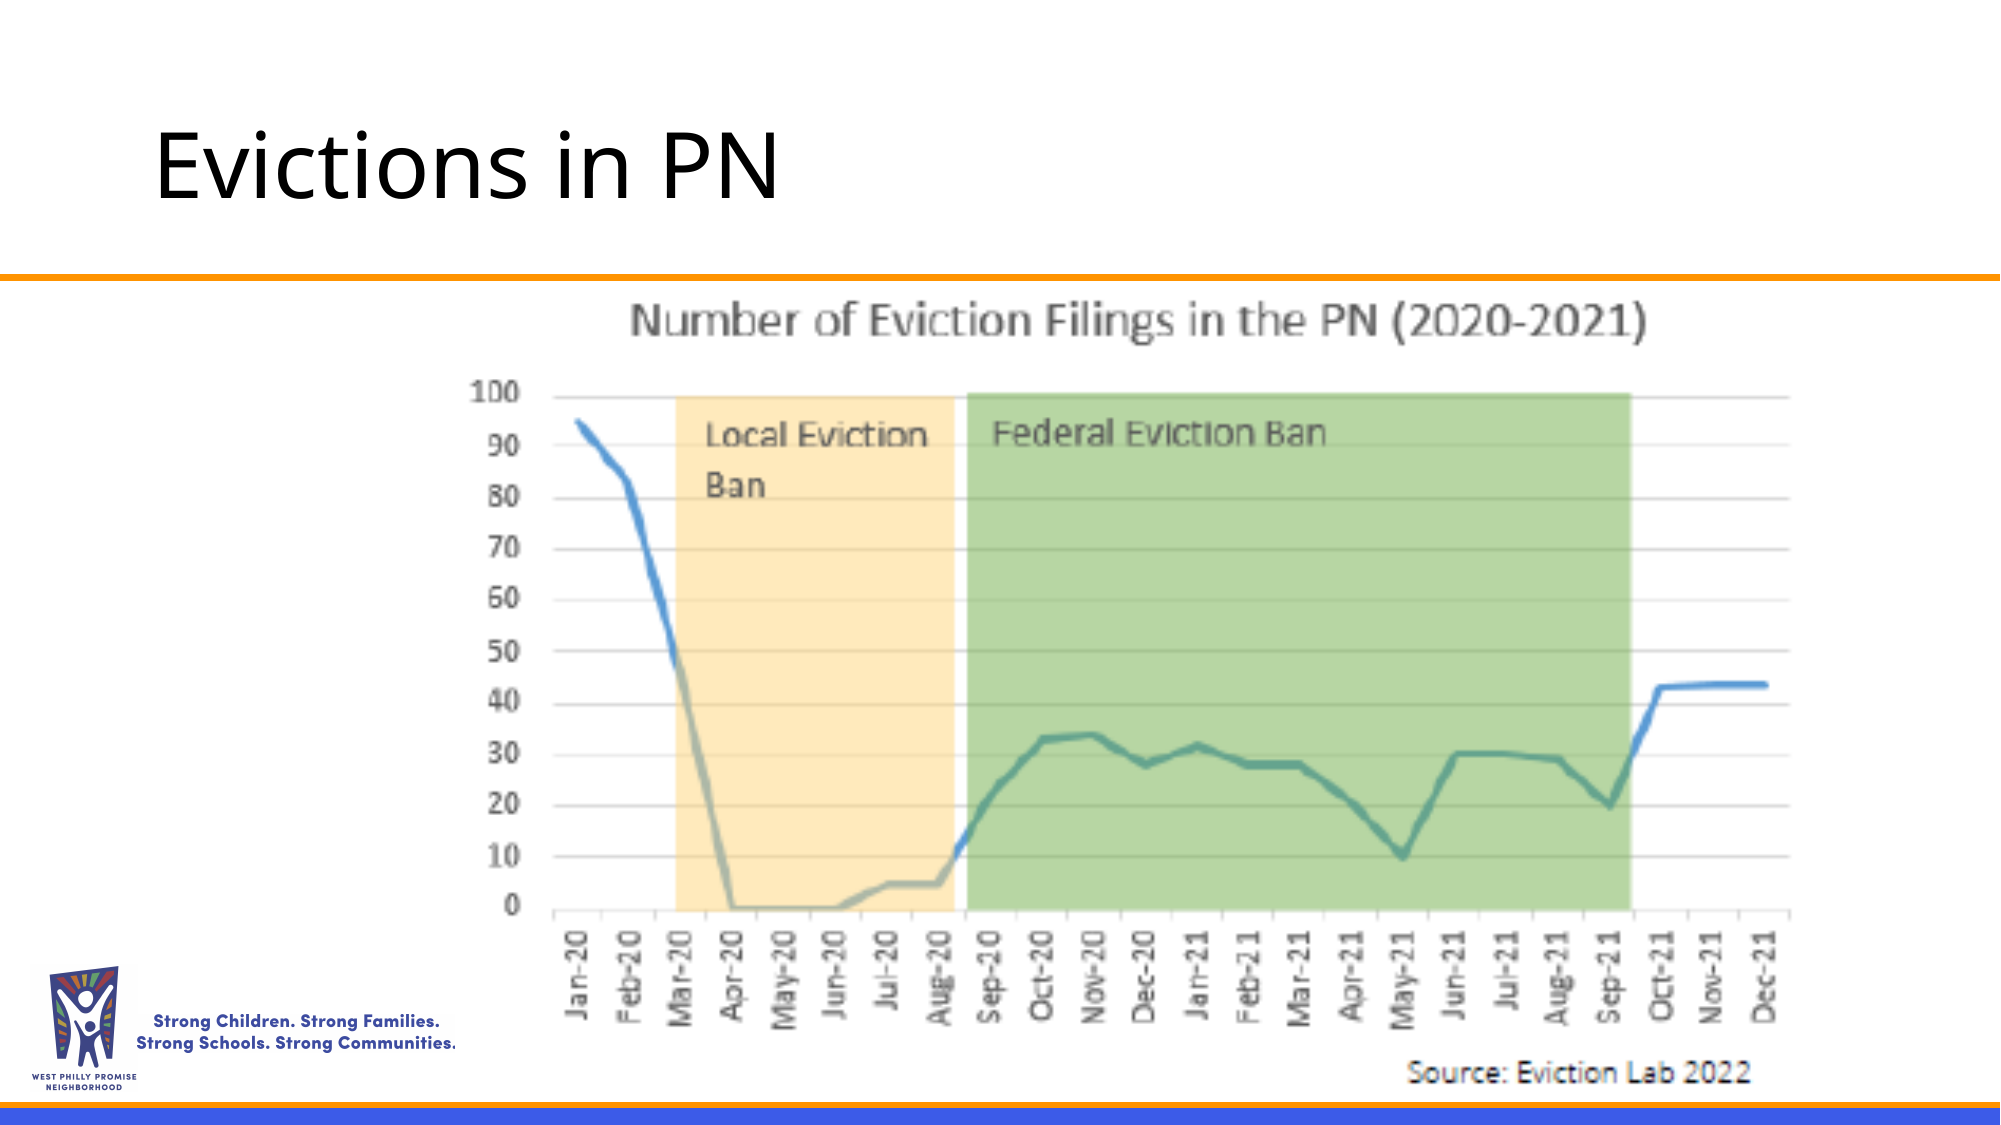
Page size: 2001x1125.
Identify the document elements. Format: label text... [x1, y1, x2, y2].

picture [30, 283, 1827, 1100]
title Evictions in PN [137, 59, 1863, 274]
